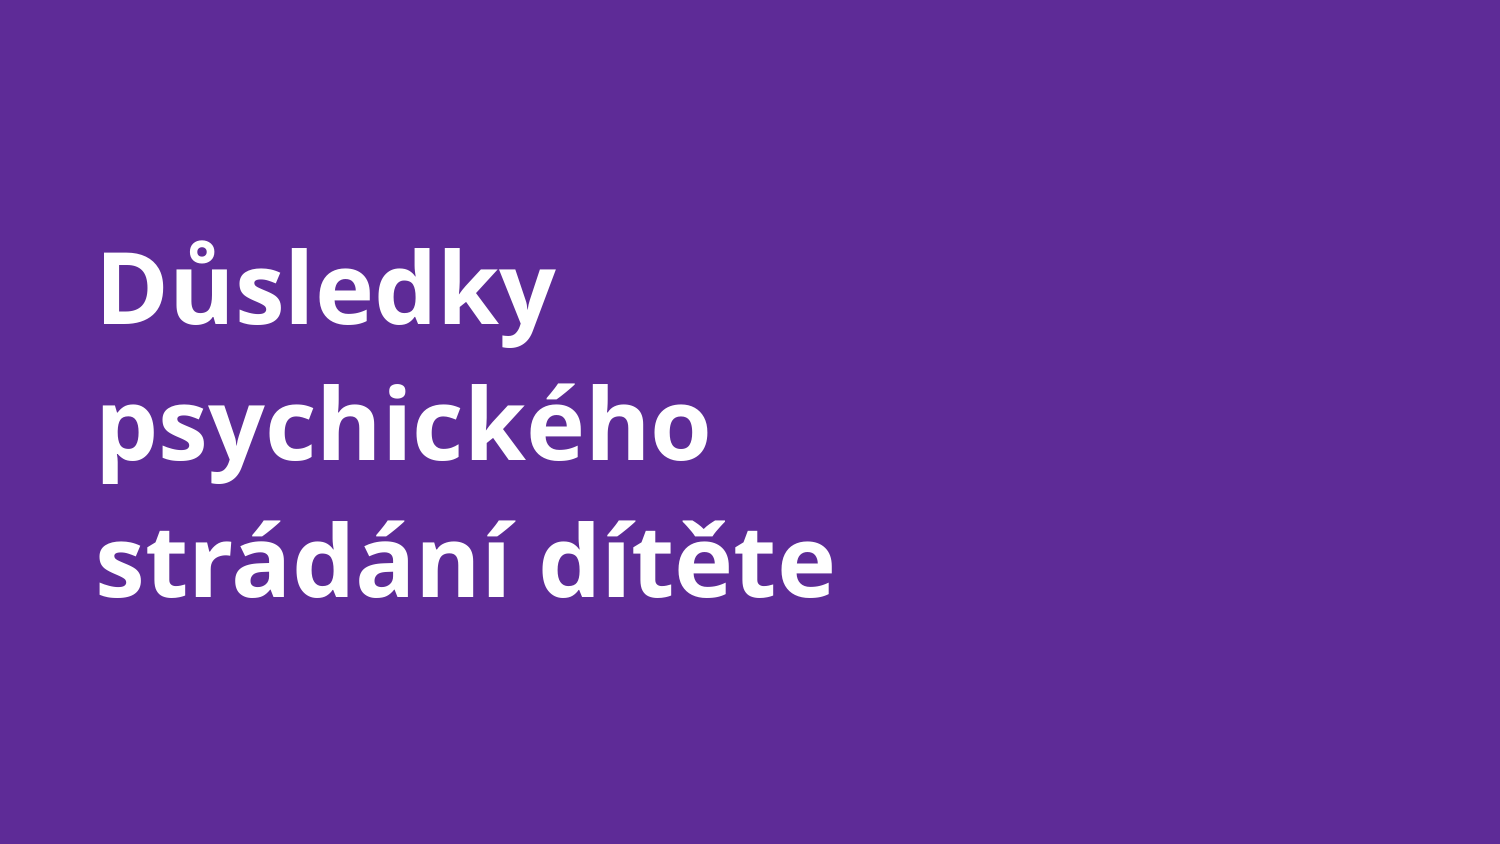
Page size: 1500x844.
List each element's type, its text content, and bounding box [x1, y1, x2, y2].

title Důsledky psychického strádání dítěte [80, 86, 1000, 758]
